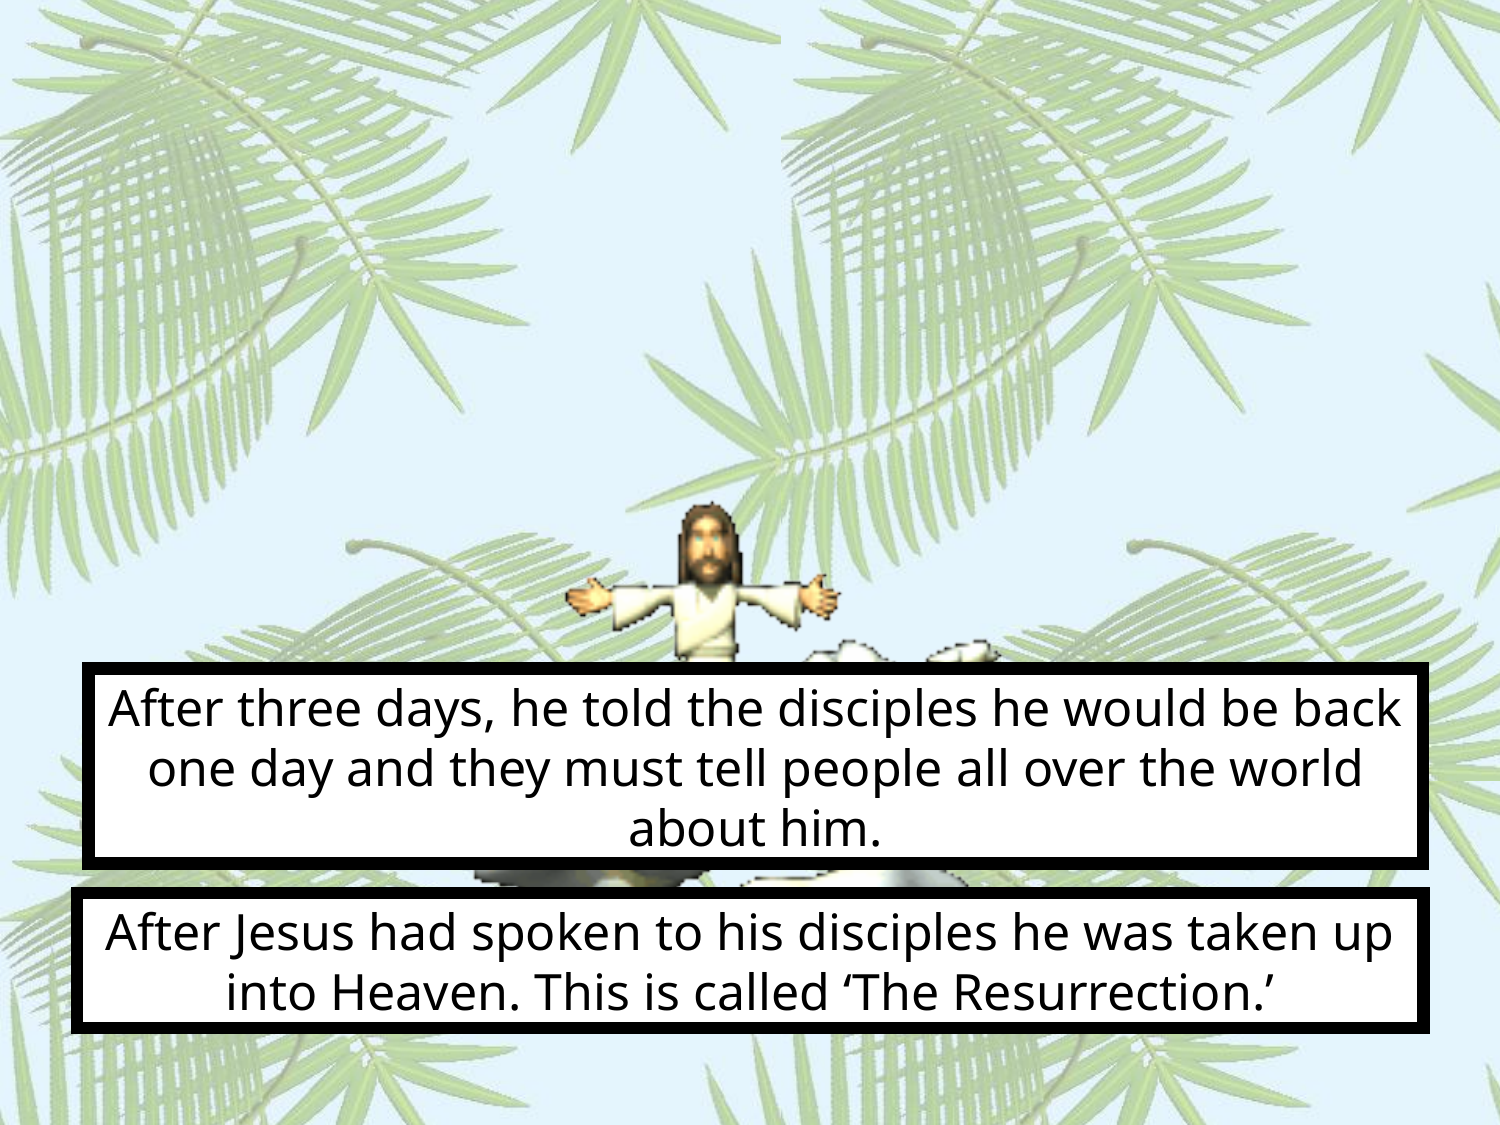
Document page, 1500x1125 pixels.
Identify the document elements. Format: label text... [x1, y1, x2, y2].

text_box After three days, he told the disciples he would be back one day and they must tell people all over the world about him. [1063, 668, 1424, 864]
picture [0, 0, 1500, 1125]
text_box After Jesus had spoken to his disciples he was taken up into Heaven. This is called ‘The Resurrection.’ [76, 893, 1424, 1028]
text_box After three days, he told the disciples he would be back one day and they must tell people all over the world about him. [88, 668, 437, 864]
